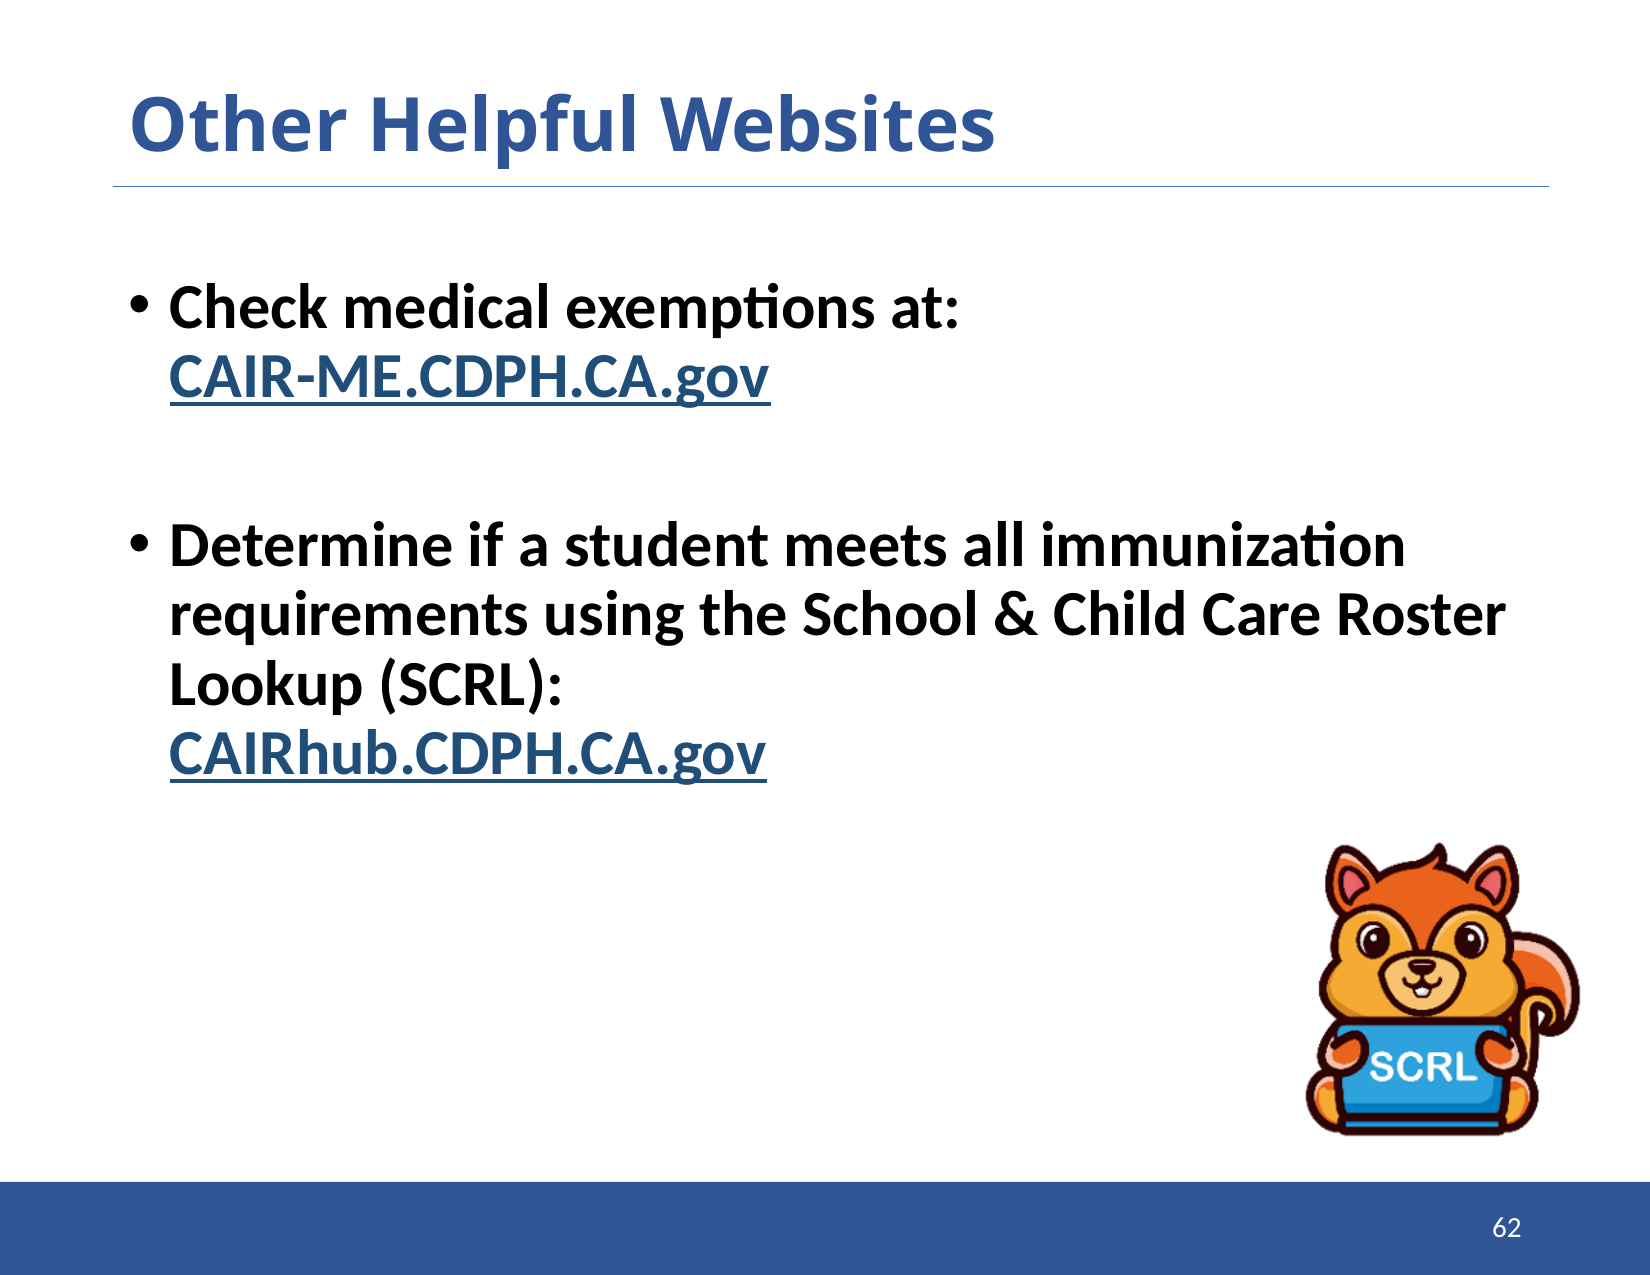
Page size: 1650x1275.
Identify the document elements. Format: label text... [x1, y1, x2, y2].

slide_number 62 [1165, 1192, 1537, 1260]
picture [1296, 833, 1590, 1146]
list Check medical exemptions at: CAIR-ME.CDPH.CA.gov Determine if a student meets all immunization requirements using the School & Child Care Roster Lookup (SCRL): CAIRhub.CDPH.CA.gov [113, 265, 1537, 1005]
title Other Helpful Websites [113, 67, 1537, 187]
